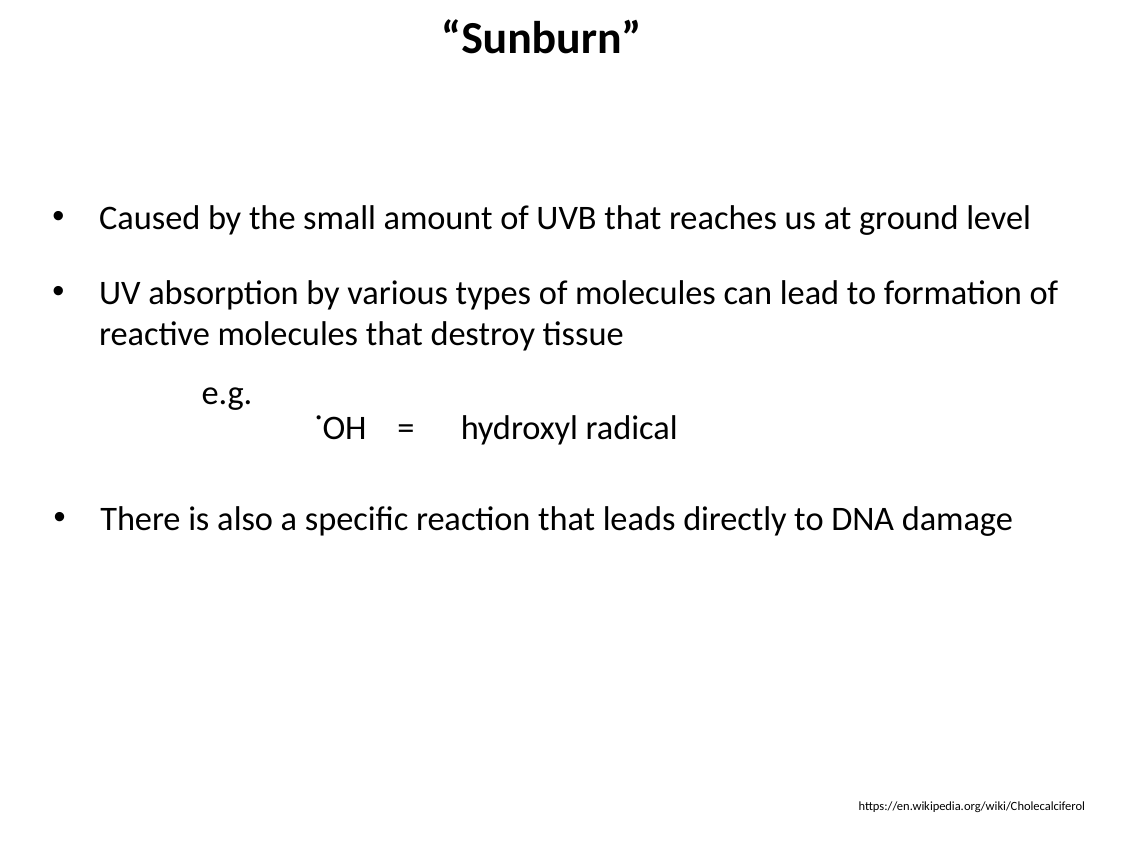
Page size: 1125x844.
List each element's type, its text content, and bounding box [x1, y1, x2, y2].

text_box e.g. [186, 362, 896, 419]
text_box There is also a specific reaction that leads directly to DNA damage [38, 489, 1108, 546]
text_box Caused by the small amount of UVB that reaches us at ground level [37, 187, 1107, 244]
text_box “Sunburn” [426, 0, 657, 70]
text_box UV absorption by various types of molecules can lead to formation of reactive molecules that destroy tissue [37, 262, 1107, 360]
text_box ˙OH = hydroxyl radical [299, 397, 706, 454]
text_box https://en.wikipedia.org/wiki/Cholecalciferol [843, 790, 1100, 821]
